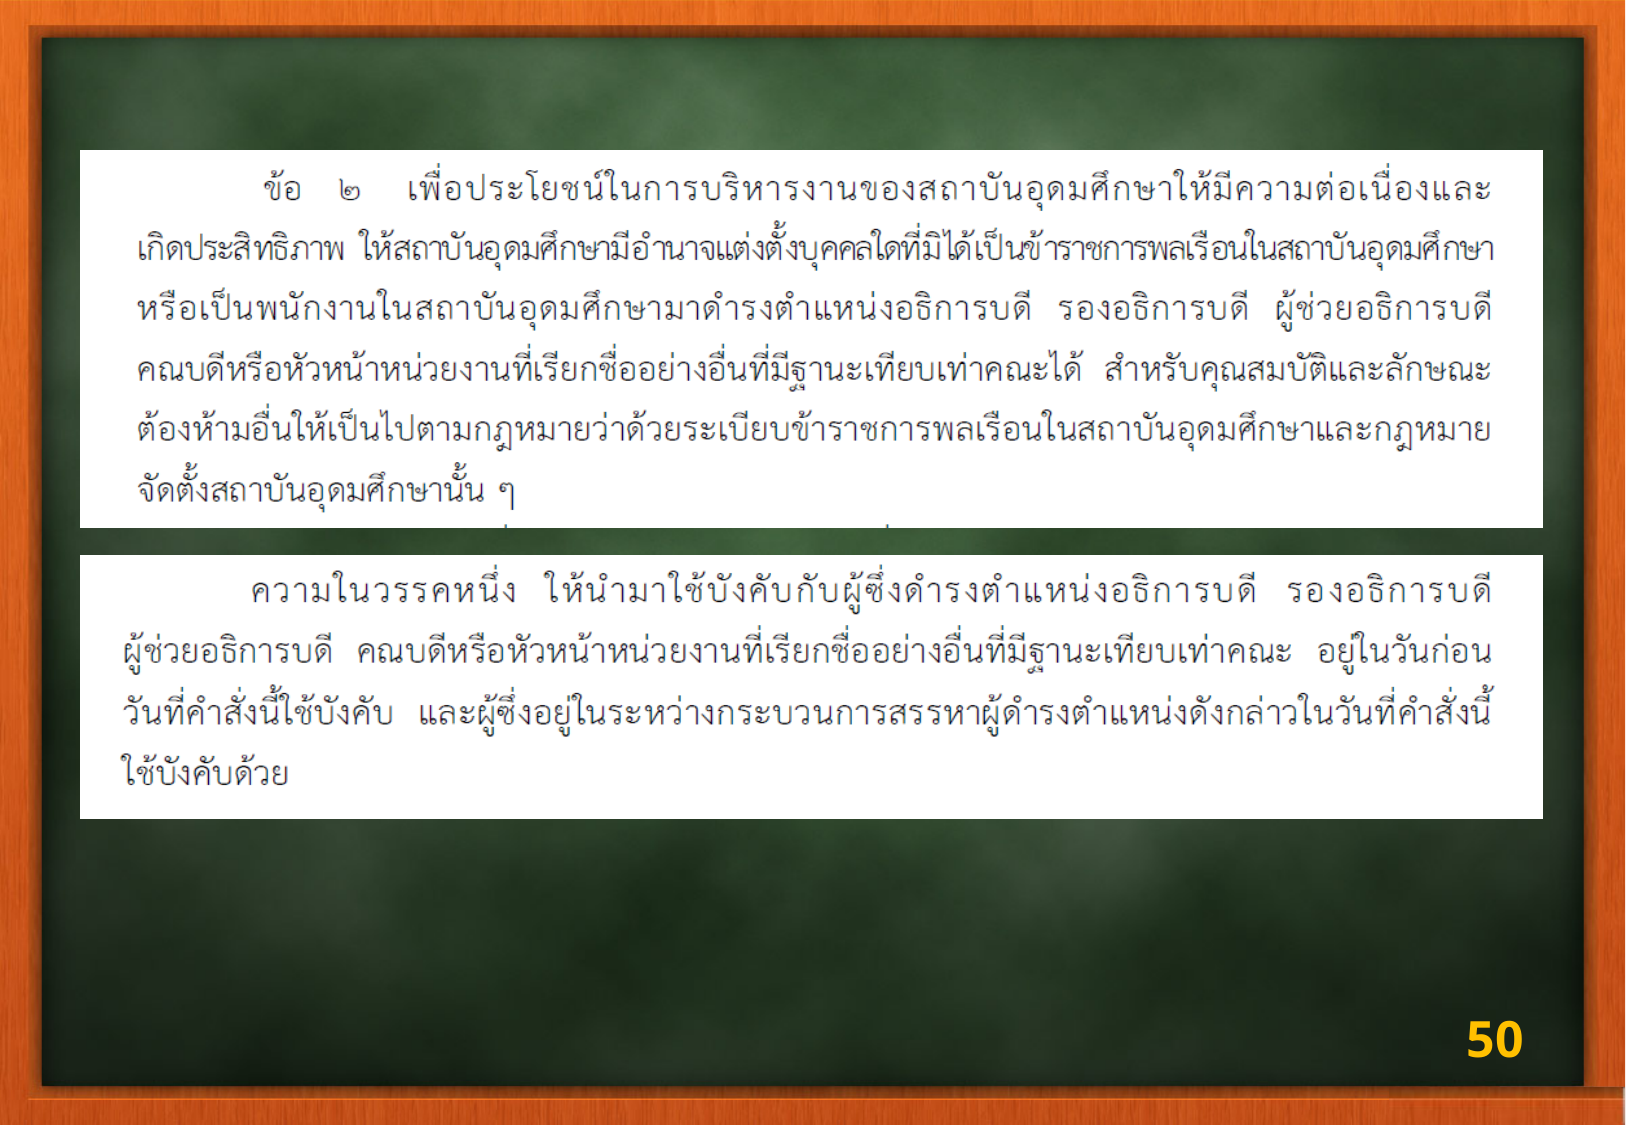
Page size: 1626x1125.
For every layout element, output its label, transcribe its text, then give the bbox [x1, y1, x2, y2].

picture [0, 0, 1626, 1125]
slide_number 50 [1164, 1011, 1544, 1072]
